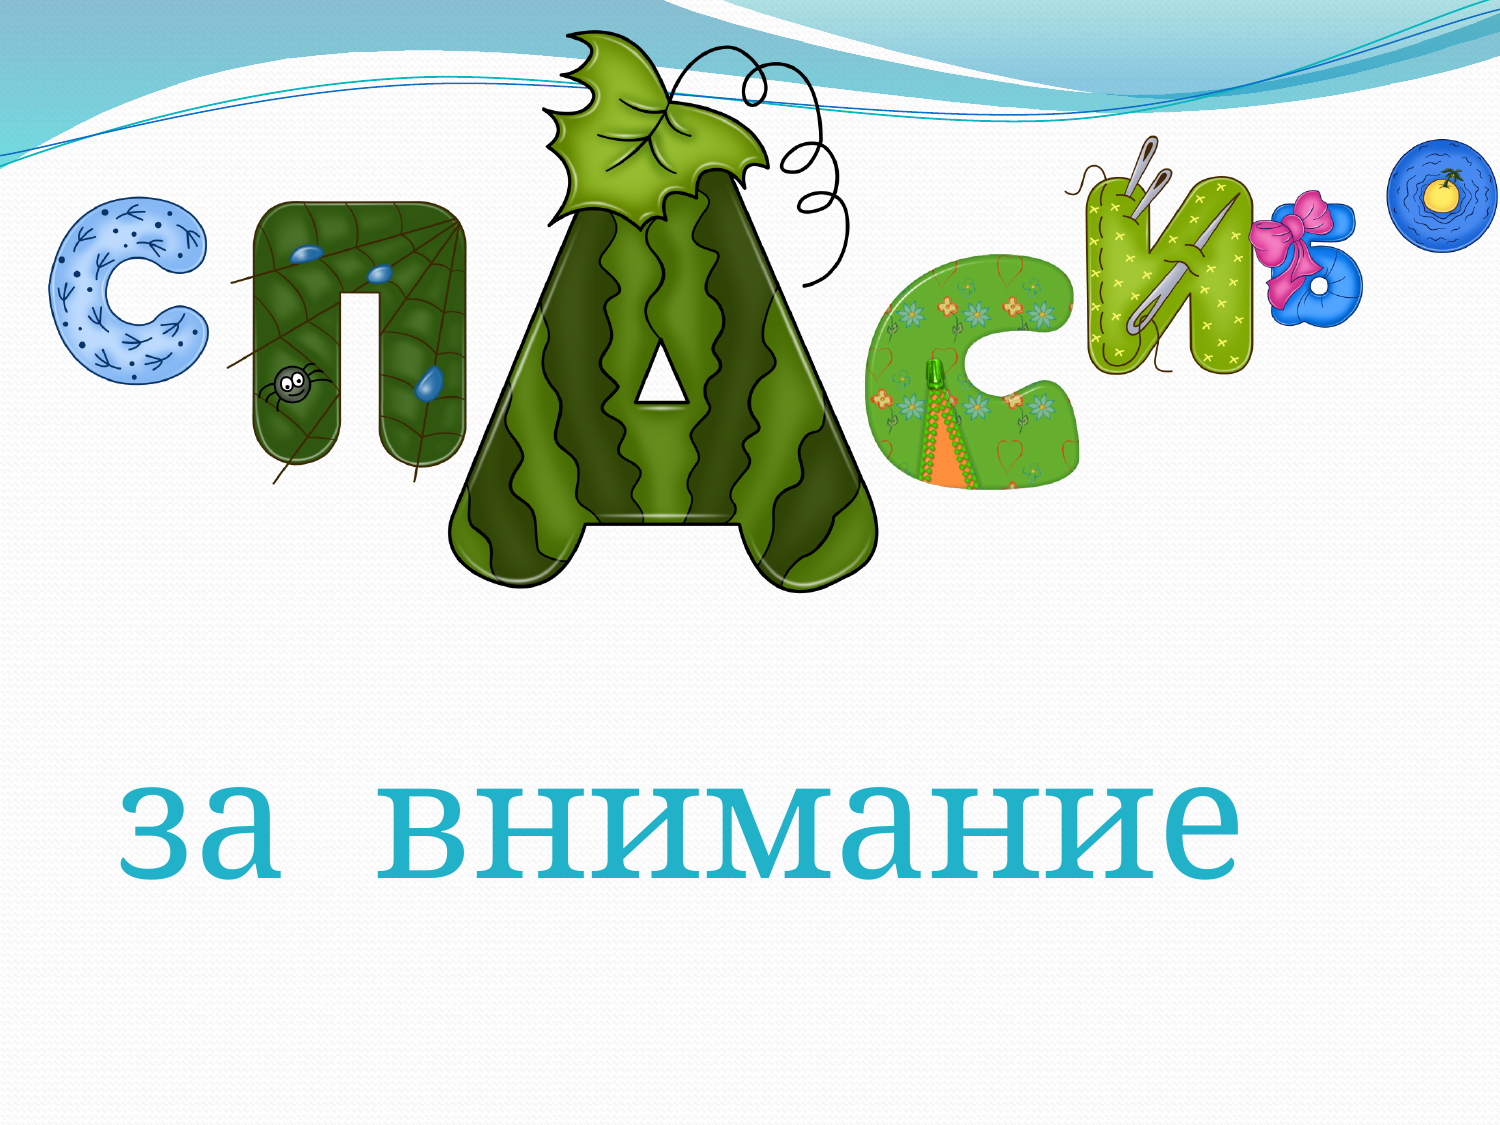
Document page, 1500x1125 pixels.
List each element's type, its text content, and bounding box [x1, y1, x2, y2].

picture [218, 184, 425, 504]
picture [430, 0, 1366, 627]
picture [1382, 125, 1500, 268]
text_box за внимание [100, 704, 1412, 919]
picture [40, 172, 213, 405]
